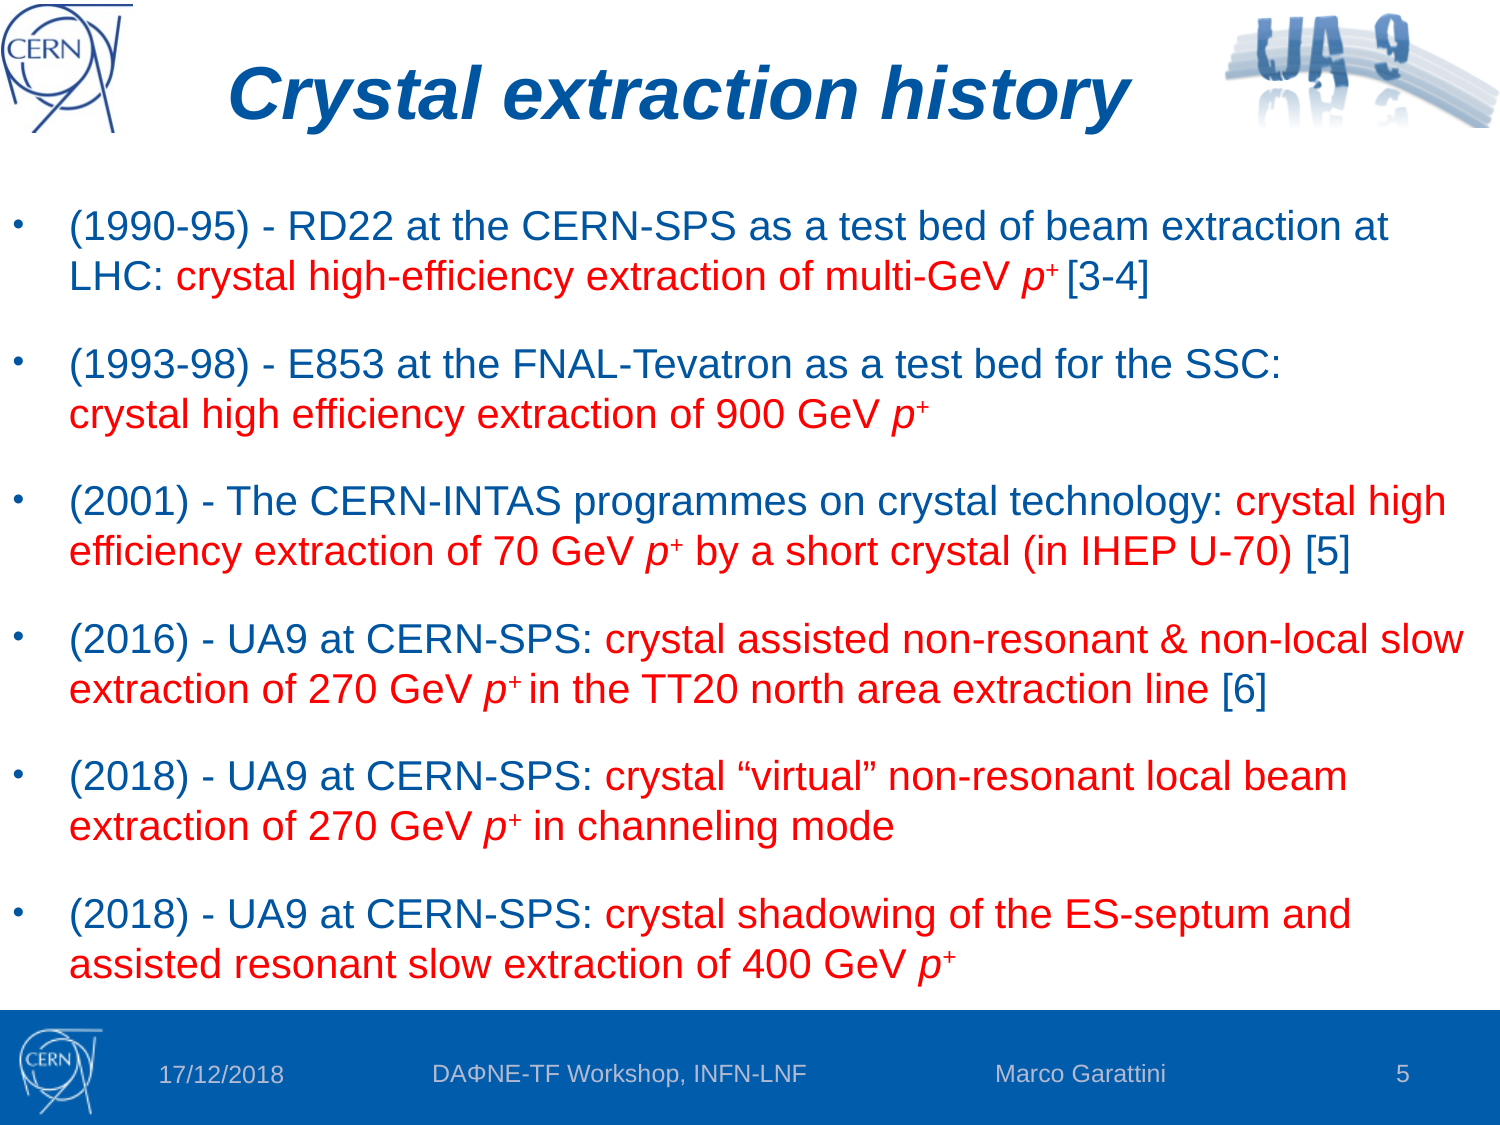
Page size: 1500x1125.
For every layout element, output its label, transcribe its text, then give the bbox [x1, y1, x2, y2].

title Crystal extraction history [4, 12, 1355, 167]
picture [1, 4, 133, 133]
footer DAΦNE-TF Workshop, INFN-LNF Marco Garattini [274, 1042, 1326, 1103]
text_box (1990-95) - RD22 at the CERN-SPS as a test bed of beam extraction at LHC: crystal high-efficiency extraction of multi-GeV p+ [3-4] (1993-98) - E853 at the FNAL-Tevatron as a test bed for the SSC: crystal high efficiency extraction of 900 GeV p+ (2001) - The CERN-INTAS programmes on crystal technology: crystal high efficiency extraction of 70 GeV p+ by a short crystal (in IHEP U-70) [5] (2016) - UA9 at CERN-SPS: crystal assisted non-resonant & non-local slow extraction of 270 GeV p+ in the TT20 north area extraction line [6] (2018) - UA9 at CERN-SPS: crystal “virtual” non-resonant local beam extraction of 270 GeV p+ in channeling mode (2018) - UA9 at CERN-SPS: crystal shadowing of the ES-septum and assisted resonant slow extraction of 400 GeV p+ [0, 191, 1500, 995]
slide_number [143, 1043, 494, 1104]
slide_number 5 [1342, 1042, 1425, 1103]
picture [1209, 4, 1500, 128]
